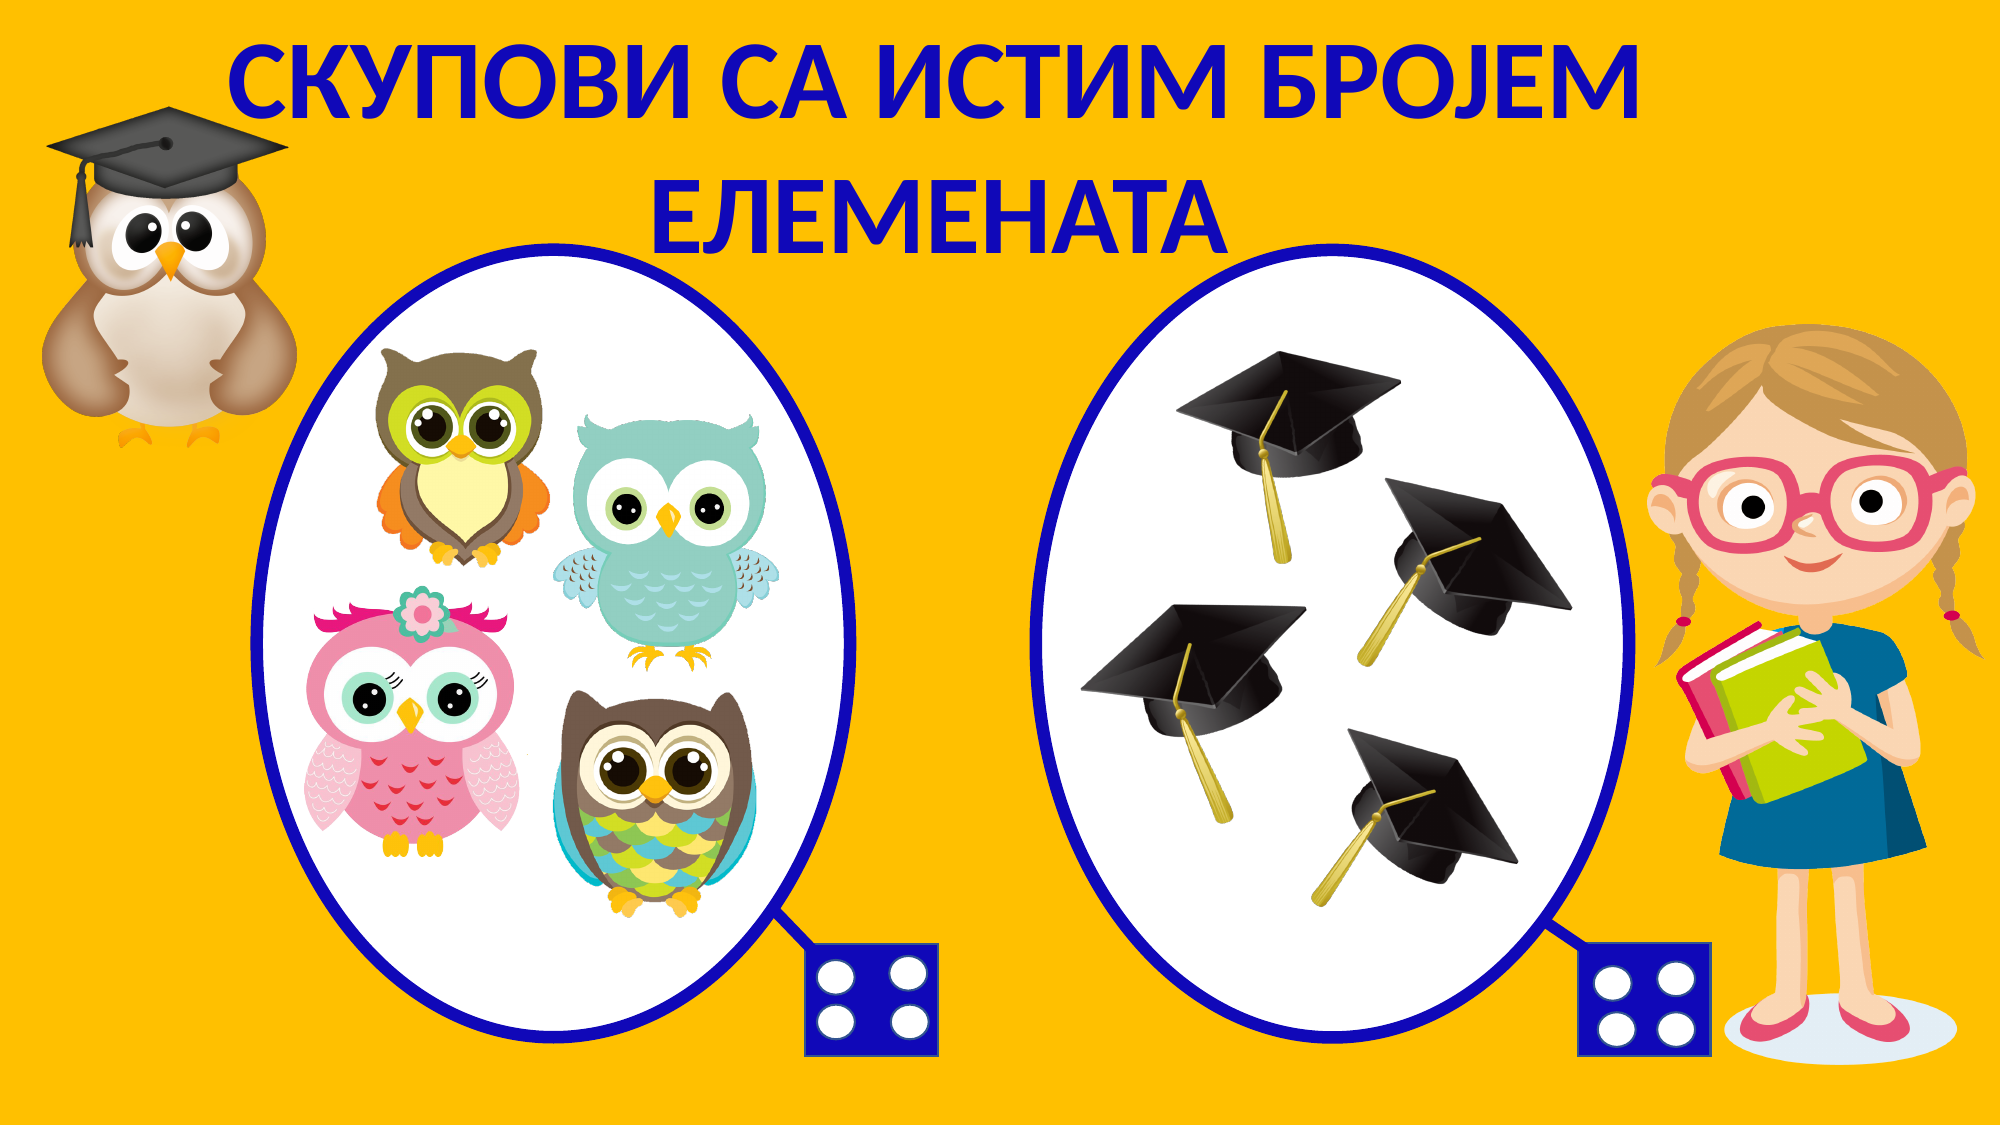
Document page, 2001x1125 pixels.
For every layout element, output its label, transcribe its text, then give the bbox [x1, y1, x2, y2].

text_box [1035, 249, 1630, 1038]
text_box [1547, 923, 1711, 1056]
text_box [774, 910, 938, 1057]
picture [331, 347, 779, 672]
picture [32, 72, 307, 456]
text_box СКУПОВИ СА ИСТИМ БРОЈЕМ ЕЛЕМЕНАТА [213, 0, 1716, 284]
picture [1647, 324, 1986, 1065]
picture [304, 576, 790, 919]
text_box [255, 248, 852, 1039]
